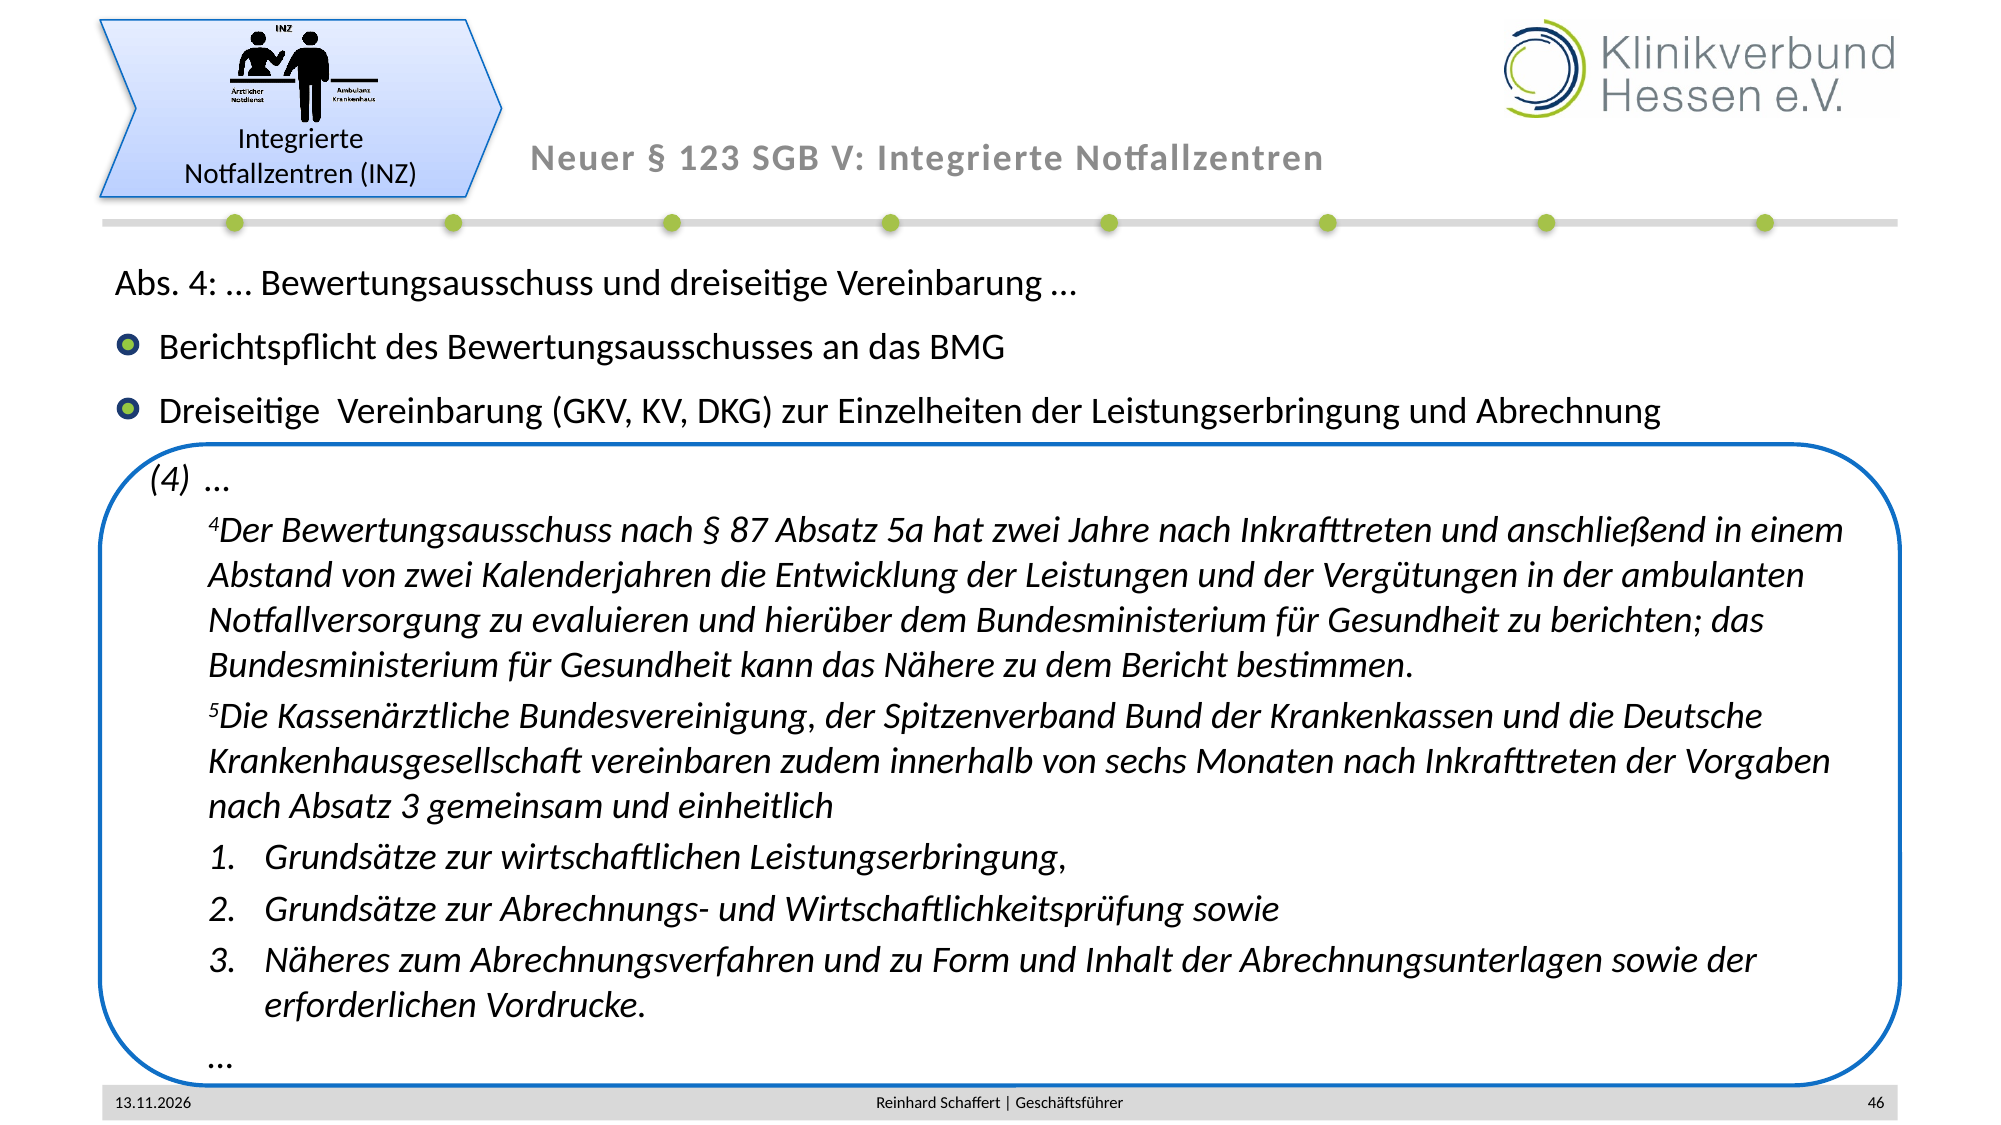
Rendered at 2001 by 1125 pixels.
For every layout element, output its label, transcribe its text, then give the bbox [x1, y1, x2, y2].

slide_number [99, 1085, 567, 1118]
picture [114, 395, 142, 422]
list Abs. 4: … Bewertungsausschuss und dreiseitige Vereinbarung … Berichtspflicht des Bewertungsausschusses an das BMG Dreiseitige Vereinbarung (GKV, KV, DKG) zur Einzelheiten der Leistungserbringung und Abrechnung [99, 251, 1900, 529]
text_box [99, 19, 502, 198]
slide_number 46 [1433, 1085, 1900, 1118]
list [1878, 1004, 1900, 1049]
picture [114, 331, 142, 358]
text_box … 4Der Bewertungsausschuss nach § 87 Absatz 5a hat zwei Jahre nach Inkrafttreten und anschließend in einem Abstand von zwei Kalenderjahren die Entwicklung der Leistungen und der Vergütungen in der ambulanten Notfallversorgung zu evaluieren und hierüber dem Bundesministerium für Gesundheit zu berichten; das Bundesministerium für Gesundheit kann das Nähere zu dem Bericht bestimmen. 5Die Kassenärztliche Bundesvereinigung, der Spitzenverband Bund der Krankenkassen und die Deutsche Krankenhausgesellschaft vereinbaren zudem innerhalb von sechs Monaten nach Inkrafttreten der Vorgaben nach Absatz 3 gemeinsam und einheitlich Grundsätze zur wirtschaftlichen Leistungserbringung, Grundsätze zur Abrechnungs- und Wirtschaftlichkeitsprüfung sowie Näheres zum Abrechnungsverfahren und zu Form und Inhalt der Abrechnungsunterlagen sowie der erforderlichen Vordrucke. … [97, 442, 1903, 1088]
title Neuer § 123 SGB V: Integrierte Notfallzentren [515, 125, 1900, 209]
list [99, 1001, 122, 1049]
picture [1504, 19, 1900, 118]
footer Reinhard Schaffert | Geschäftsführer [683, 1088, 1317, 1118]
